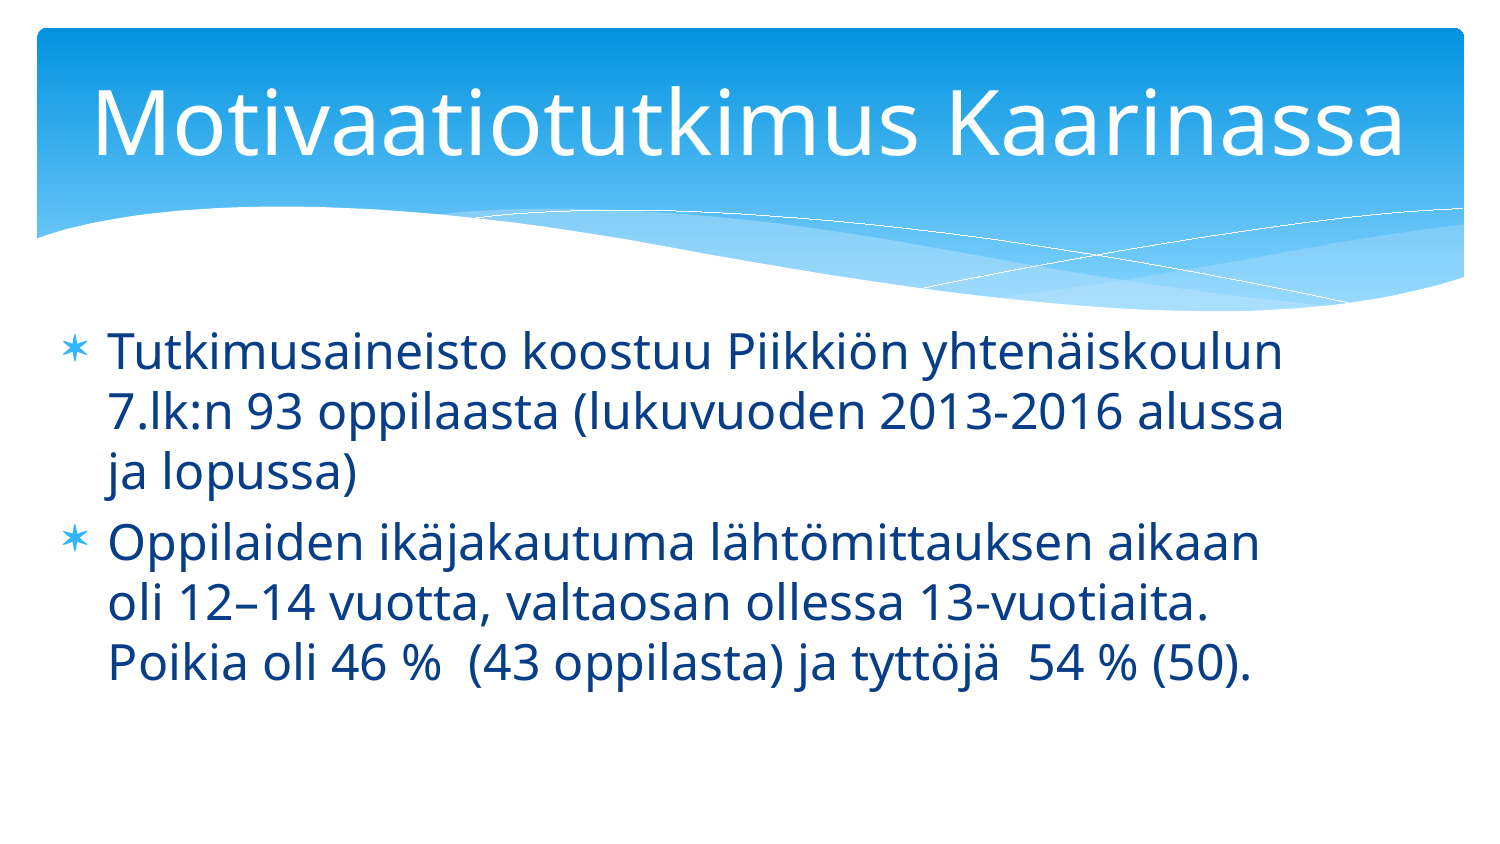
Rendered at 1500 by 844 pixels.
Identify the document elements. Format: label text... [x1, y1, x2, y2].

title Motivaatiotutkimus Kaarinassa [75, 41, 1425, 196]
list Tutkimusaineisto koostuu Piikkiön yhtenäiskoulun 7.lk:n 93 oppilaasta (lukuvuoden 2013-2016 alussa ja lopussa) Oppilaiden ikäjakautuma lähtömittauksen aikaan oli 12–14 vuotta, valtaosan ollessa 13-vuotiaita. Poikia oli 46 % (43 oppilasta) ja tyttöjä 54 % (50). [47, 312, 1316, 747]
